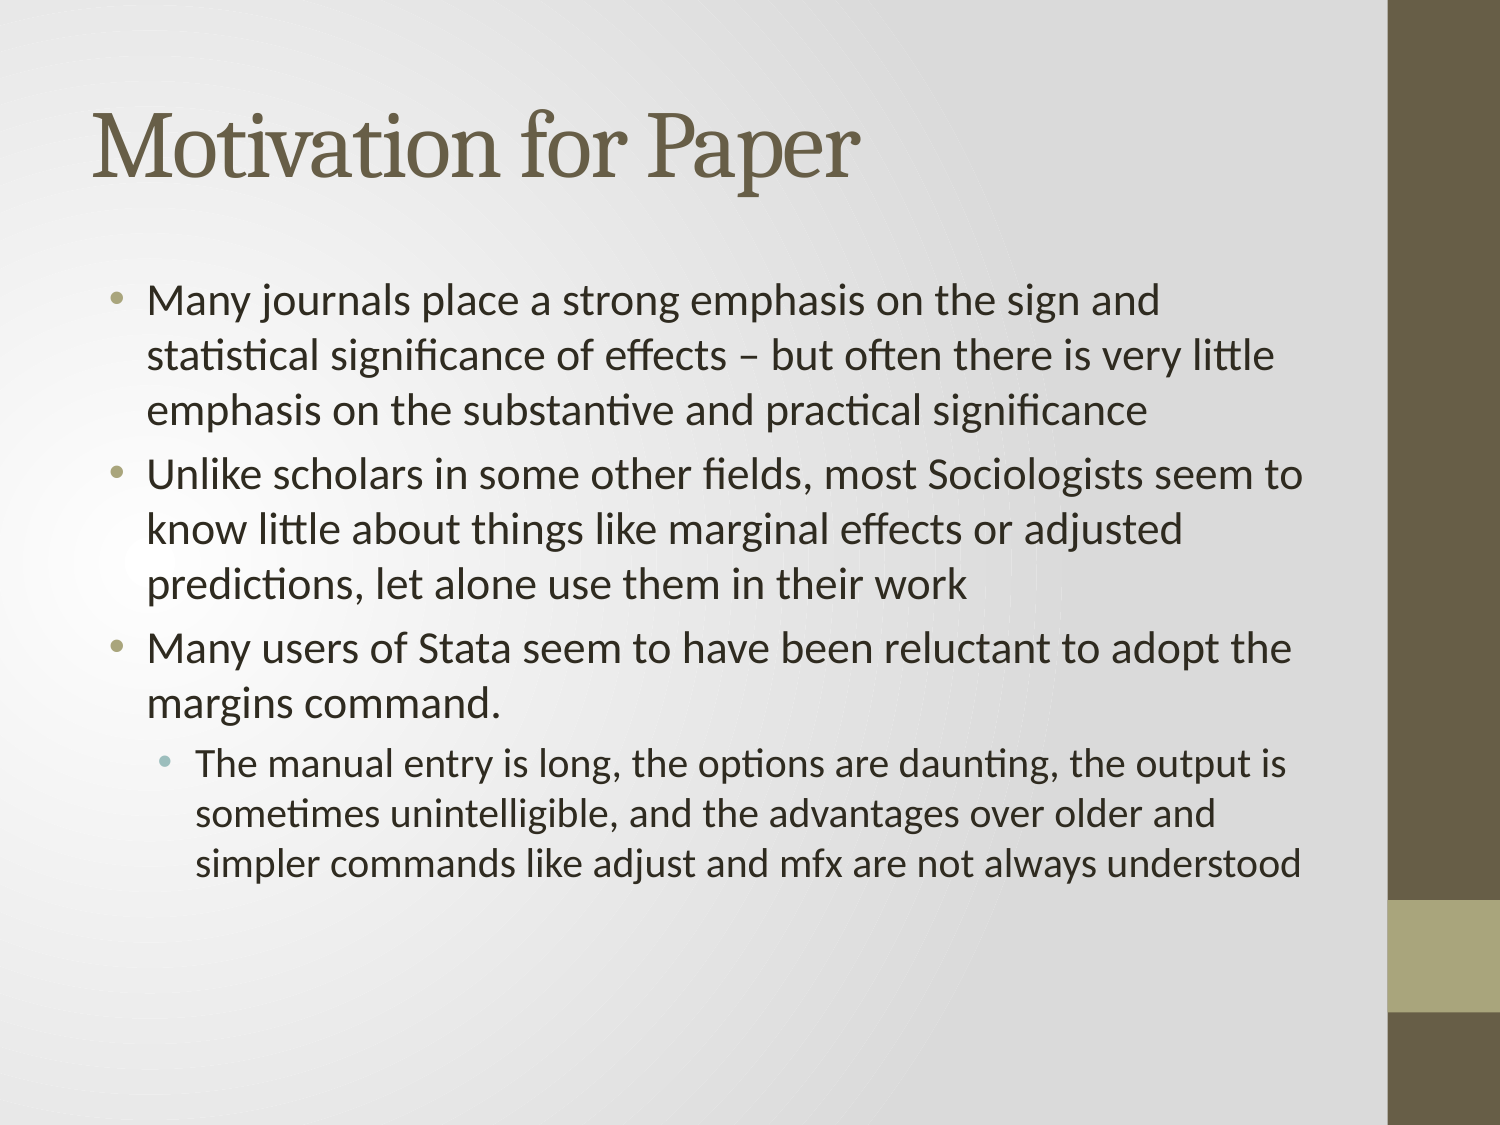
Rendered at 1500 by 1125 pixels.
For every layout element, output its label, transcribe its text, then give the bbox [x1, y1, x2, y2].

title Motivation for Paper [75, 45, 1325, 233]
list Many journals place a strong emphasis on the sign and statistical significance of effects – but often there is very little emphasis on the substantive and practical significance Unlike scholars in some other fields, most Sociologists seem to know little about things like marginal effects or adjusted predictions, let alone use them in their work Many users of Stata seem to have been reluctant to adopt the margins command. The manual entry is long, the options are daunting, the output is sometimes unintelligible, and the advantages over older and simpler commands like adjust and mfx are not always understood [75, 262, 1325, 1050]
